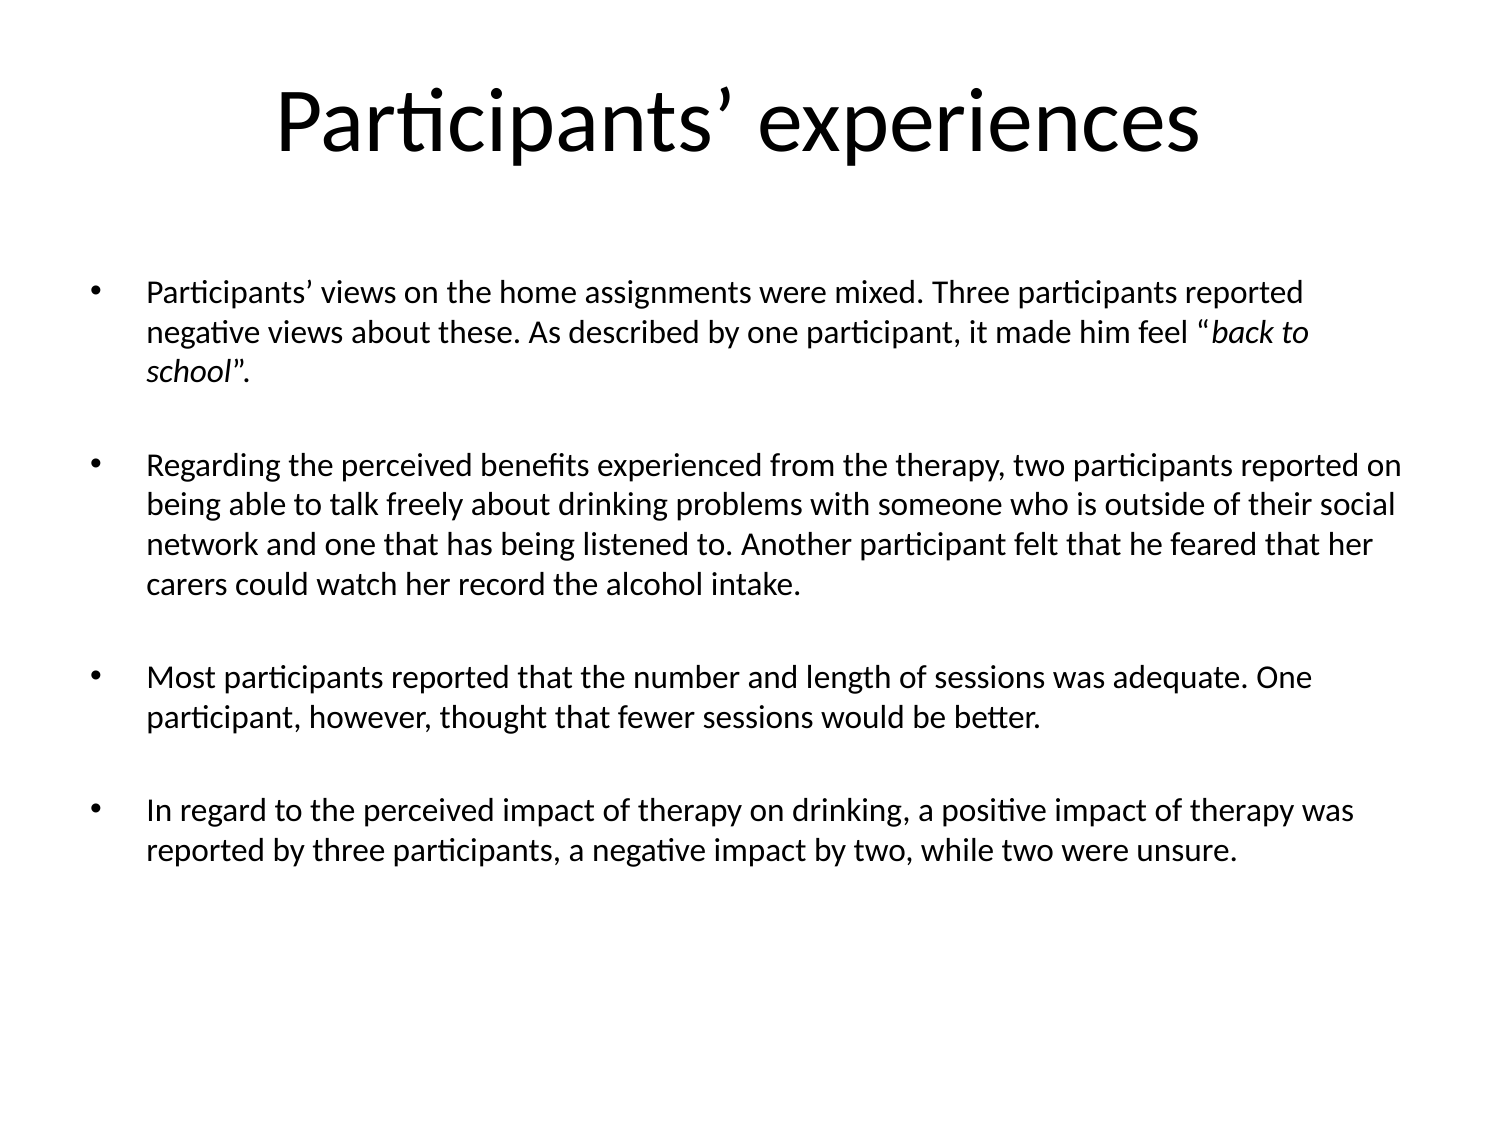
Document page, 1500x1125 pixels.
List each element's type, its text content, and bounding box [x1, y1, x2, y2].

title Participants’ experiences [75, 45, 1425, 185]
list Participants’ views on the home assignments were mixed. Three participants reported negative views about these. As described by one participant, it made him feel “back to school”. Regarding the perceived benefits experienced from the therapy, two participants reported on being able to talk freely about drinking problems with someone who is outside of their social network and one that has being listened to. Another participant felt that he feared that her carers could watch her record the alcohol intake. Most participants reported that the number and length of sessions was adequate. One participant, however, thought that fewer sessions would be better. In regard to the perceived impact of therapy on drinking, a positive impact of therapy was reported by three participants, a negative impact by two, while two were unsure. [75, 262, 1425, 1005]
